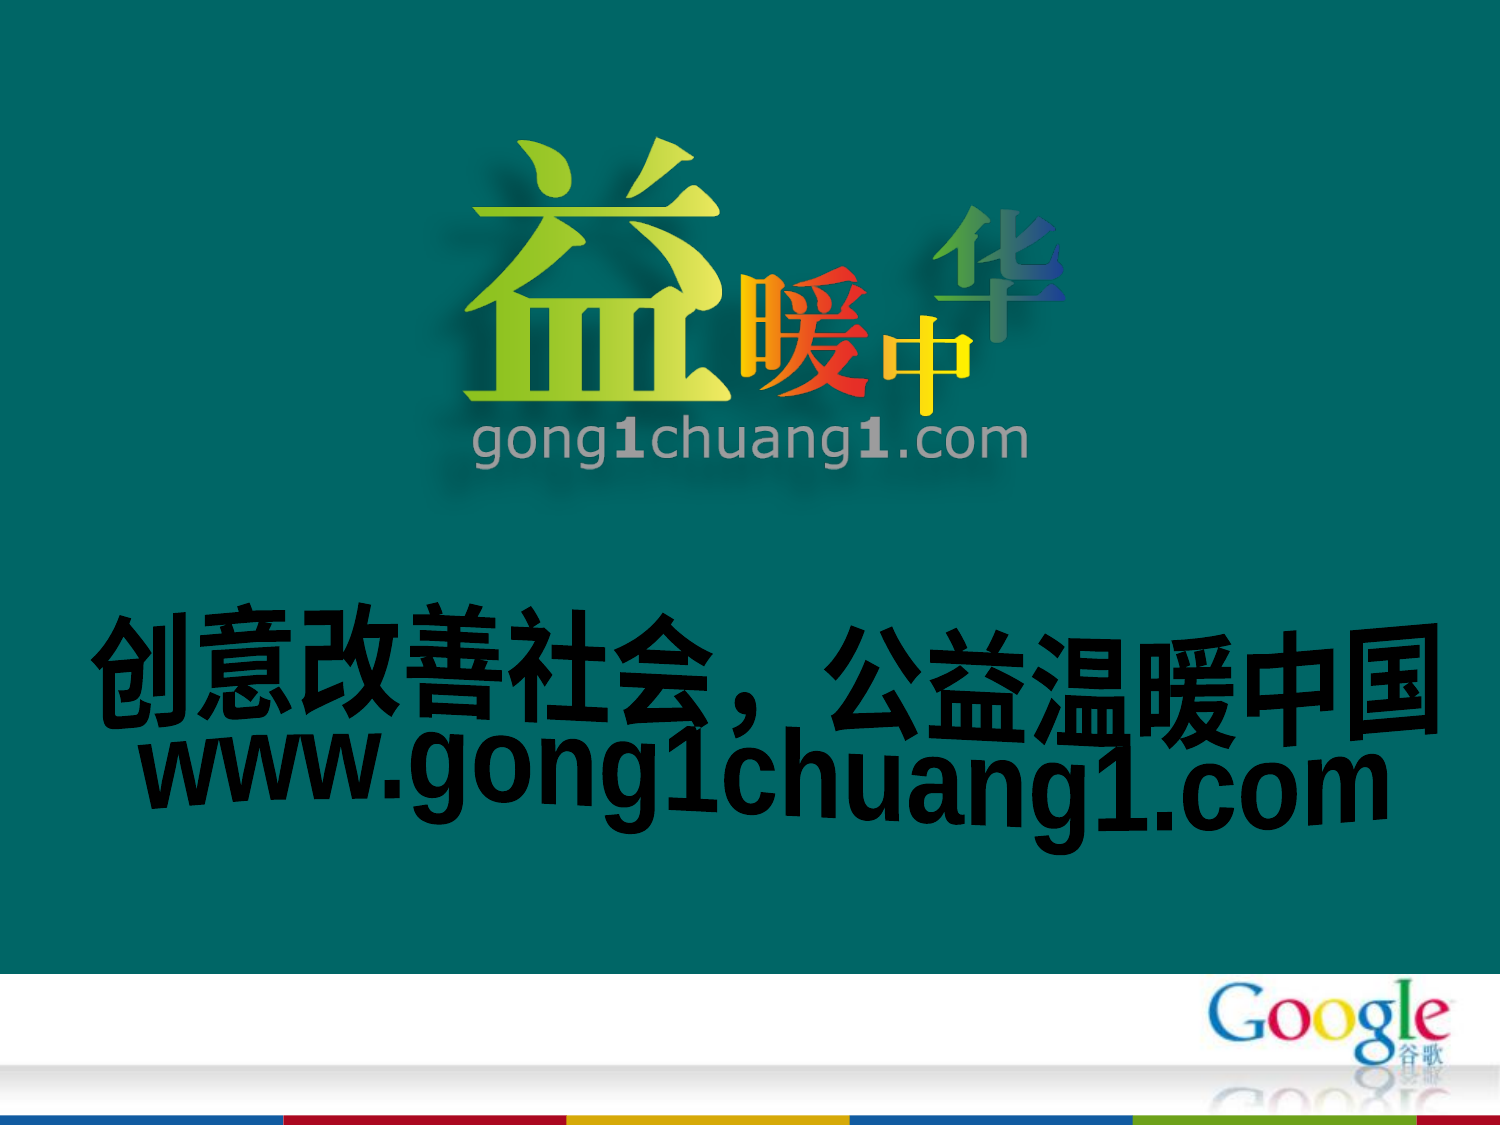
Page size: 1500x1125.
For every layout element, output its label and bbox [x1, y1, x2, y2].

picture [0, 974, 1500, 1115]
picture [412, 99, 1112, 518]
